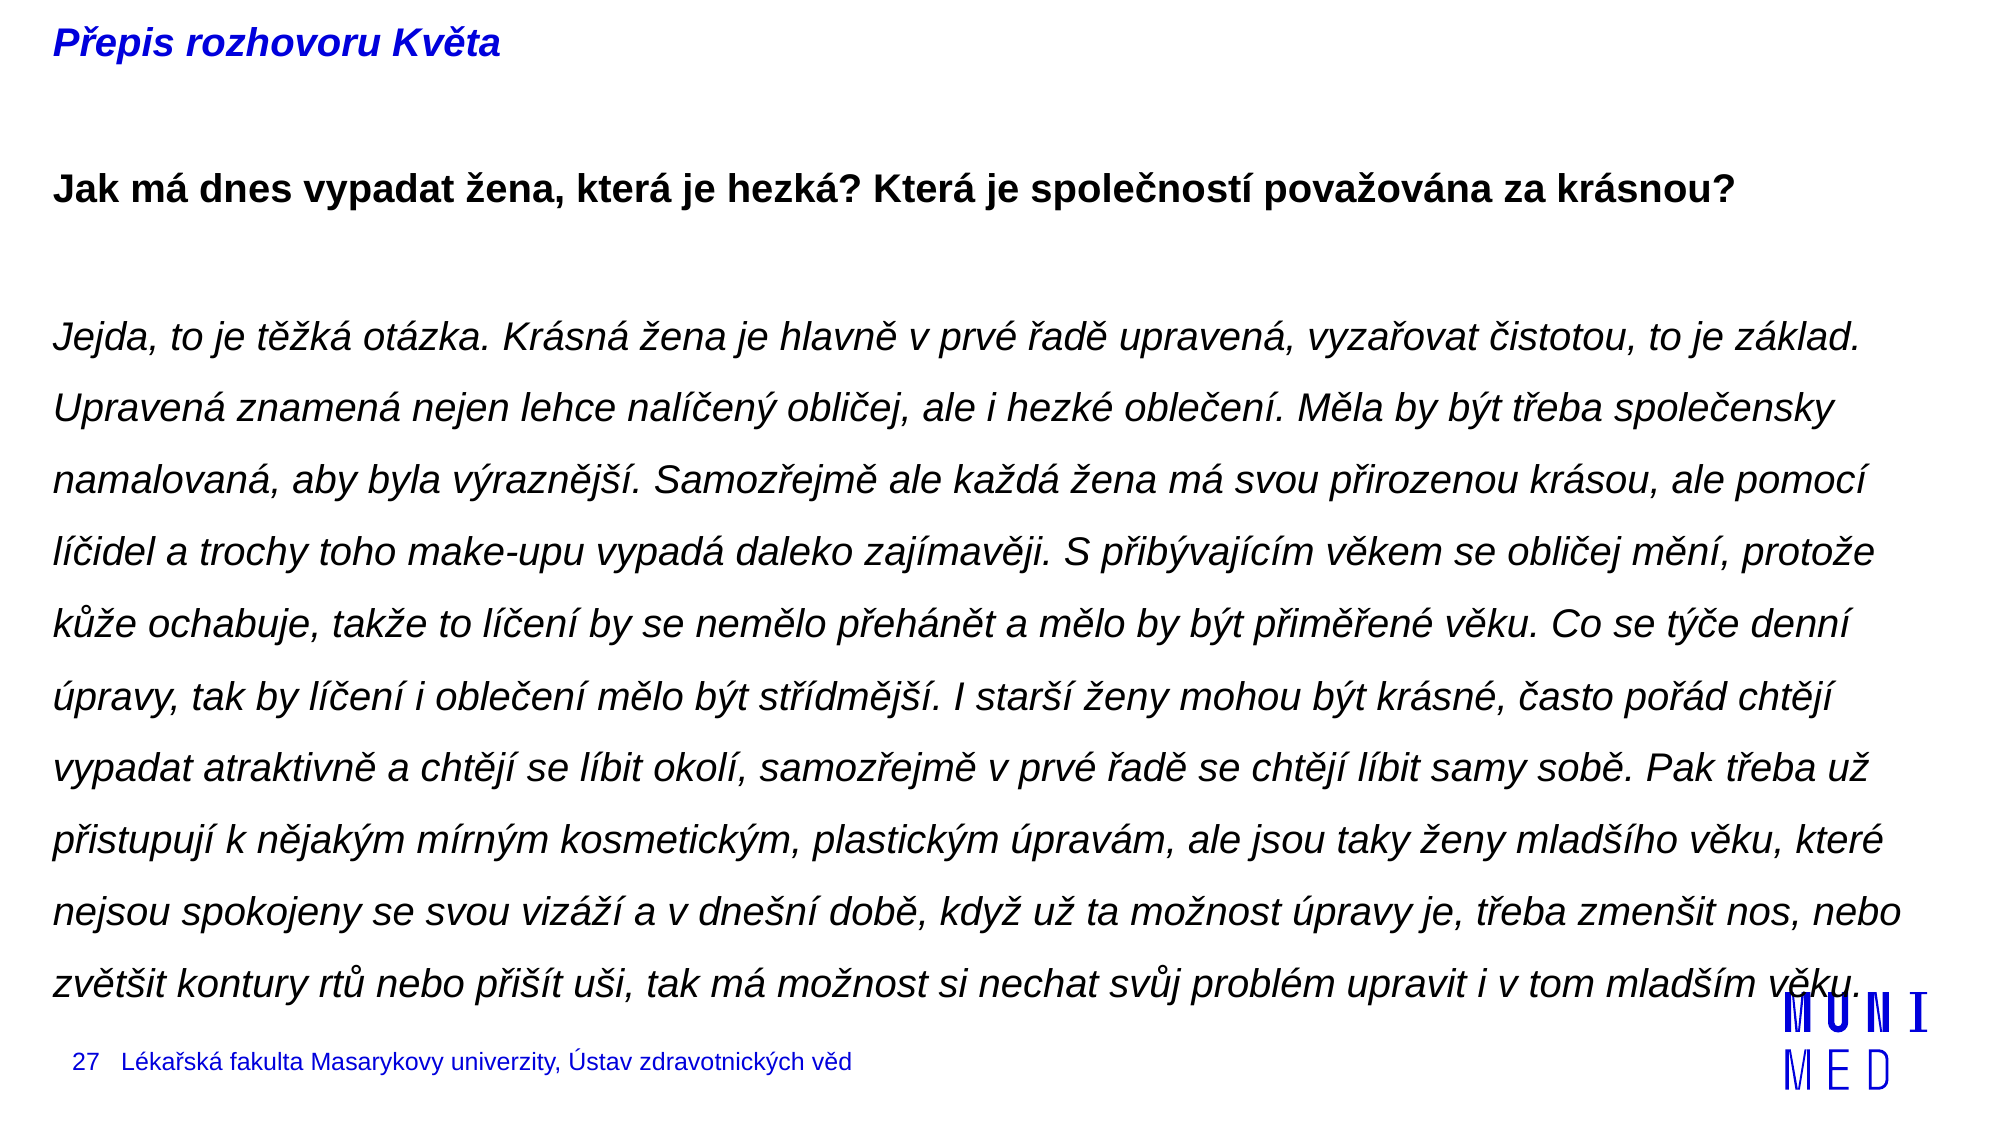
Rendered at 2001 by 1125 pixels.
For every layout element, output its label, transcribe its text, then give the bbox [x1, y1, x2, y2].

footer Lékařská fakulta Masarykovy univerzity, Ústav zdravotnických věd [121, 1040, 1421, 1082]
list Přepis rozhovoru Květa Jak má dnes vypadat žena, která je hezká? Která je společností považována za krásnou? Jejda, to je těžká otázka. Krásná žena je hlavně v prvé řadě upravená, vyzařovat čistotou, to je základ. Upravená znamená nejen lehce nalíčený obličej, ale i hezké oblečení. Měla by být třeba společensky namalovaná, aby byla výraznější. Samozřejmě ale každá žena má svou přirozenou krásou, ale pomocí líčidel a trochy toho make-upu vypadá daleko zajímavěji. S přibývajícím věkem se obličej mění, protože kůže ochabuje, takže to líčení by se nemělo přehánět a mělo by být přiměřené věku. Co se týče denní úpravy, tak by líčení i oblečení mělo být střídmější. I starší ženy mohou být krásné, často pořád chtějí vypadat atraktivně a chtějí se líbit okolí, samozřejmě v prvé řadě se chtějí líbit samy sobě. Pak třeba už přistupují k nějakým mírným kosmetickým, plastickým úpravám, ale jsou taky ženy mladšího věku, které nejsou spokojeny se svou vizáží a v dnešní době, když už ta možnost úpravy je, třeba zmenšit nos, nebo zvětšit kontury rtů nebo přišít uši, tak má možnost si nechat svůj problém upravit i v tom mladším věku. [41, 0, 1908, 1083]
slide_number 27 [72, 1040, 114, 1082]
